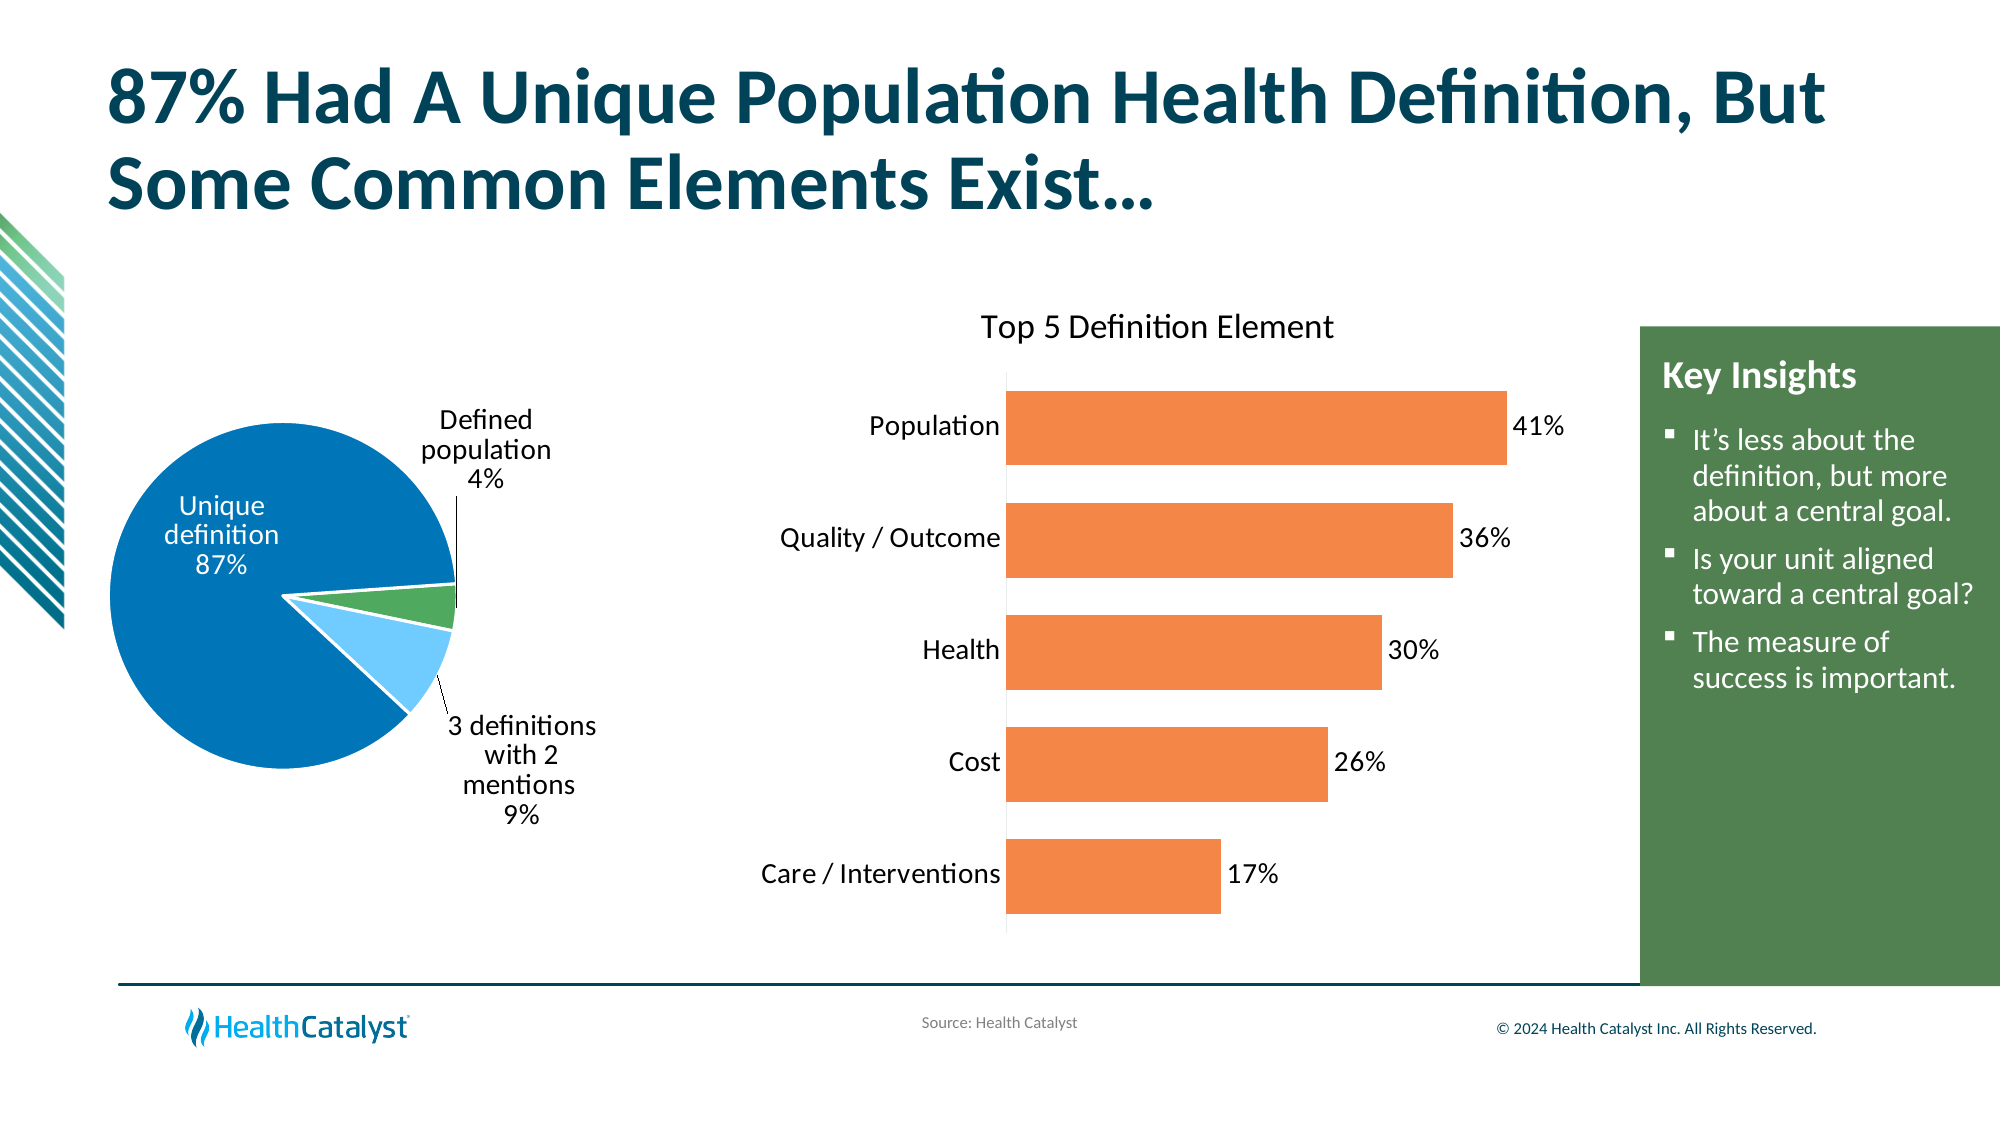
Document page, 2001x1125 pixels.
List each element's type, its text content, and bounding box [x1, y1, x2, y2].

picture [0, 0, 2001, 1125]
chart [744, 280, 1578, 947]
text_box Source: Health Catalyst [796, 1004, 1204, 1040]
text_box Key Insights It’s less about the definition, but more about a central goal. Is your unit aligned toward a central goal? The measure of success is important. [1639, 325, 2000, 987]
title 87% Had A Unique Population Health Definition, But Some Common Elements Exist… [107, 102, 1907, 180]
chart [0, 367, 714, 859]
